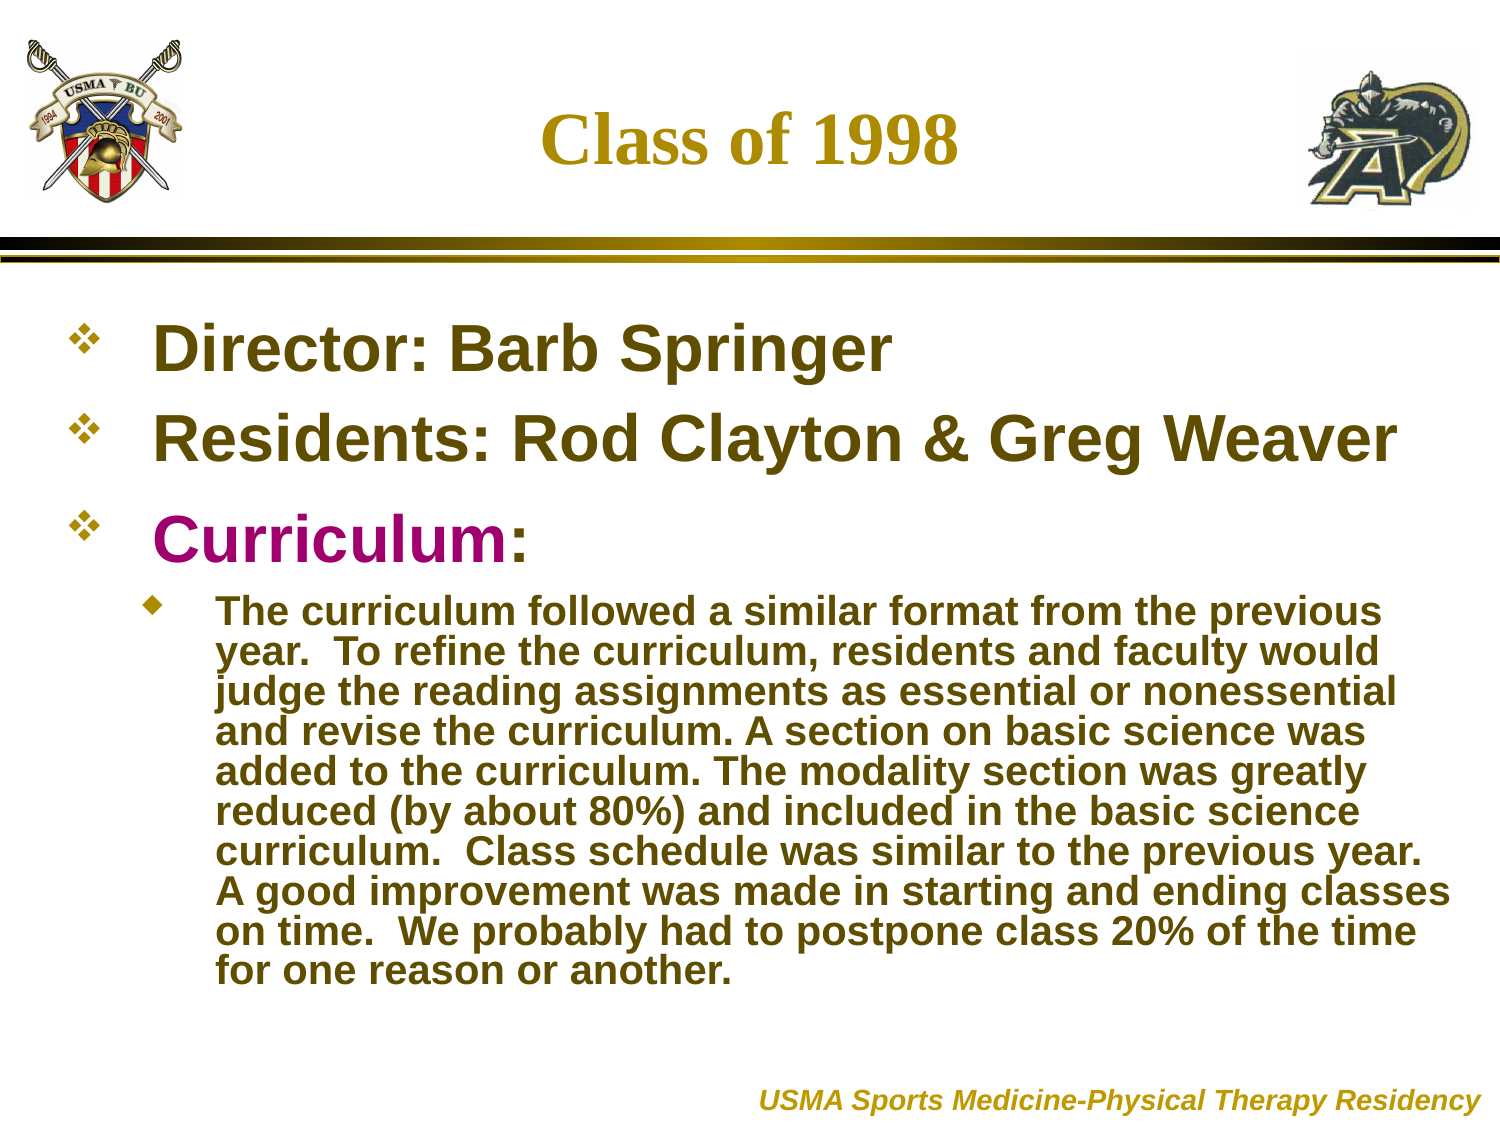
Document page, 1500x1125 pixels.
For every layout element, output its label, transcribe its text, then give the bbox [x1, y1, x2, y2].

picture [24, 37, 185, 206]
title Class of 1998 [74, 0, 1426, 188]
picture [1299, 49, 1476, 211]
list Director: Barb Springer Residents: Rod Clayton & Greg Weaver Curriculum: The curriculum followed a similar format from the previous year. To refine the curriculum, residents and faculty would judge the reading assignments as essential or nonessential and revise the curriculum. A section on basic science was added to the curriculum. The modality section was greatly reduced (by about 80%) and included in the basic science curriculum. Class schedule was similar to the previous year. A good improvement was made in starting and ending classes on time. We probably had to postpone class 20% of the time for one reason or another. [49, 312, 1476, 1063]
